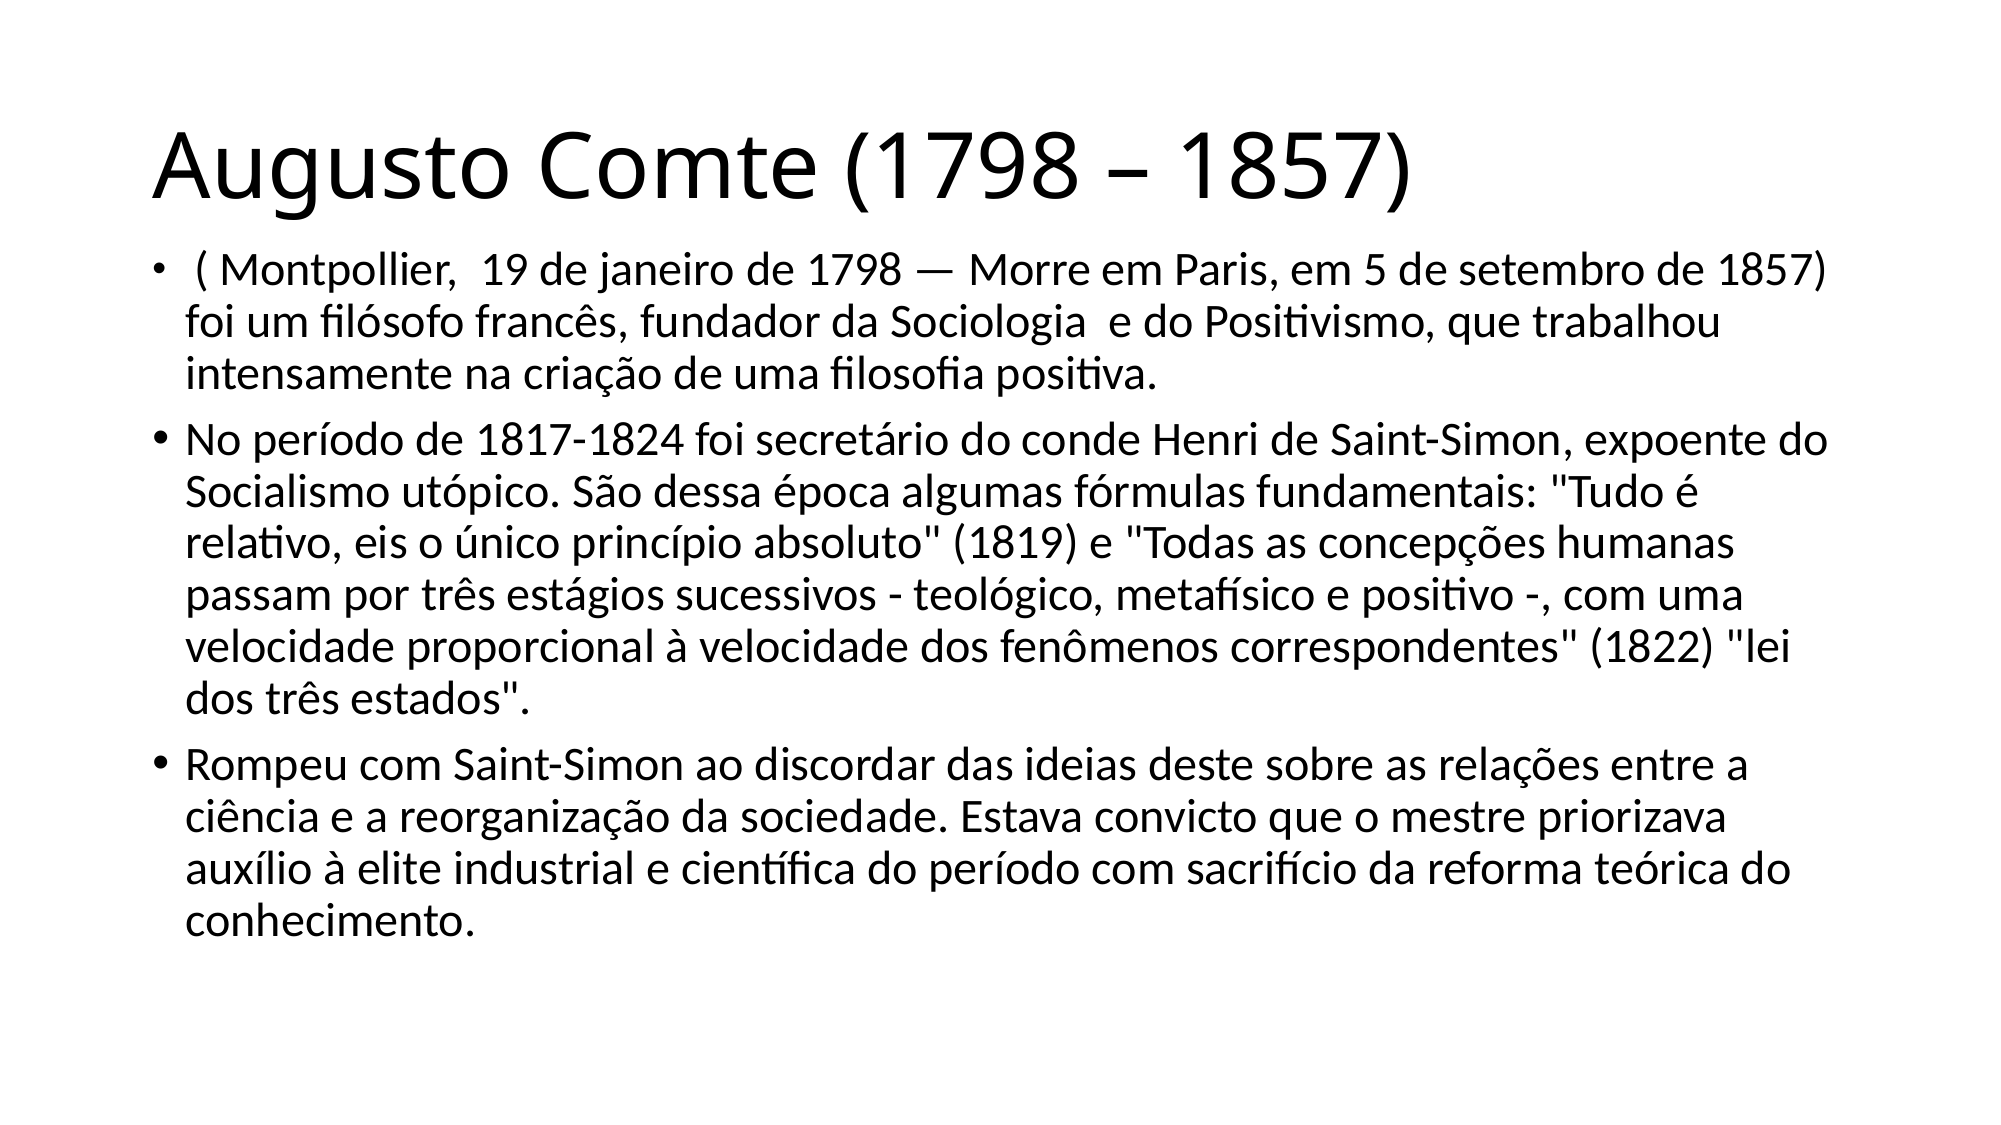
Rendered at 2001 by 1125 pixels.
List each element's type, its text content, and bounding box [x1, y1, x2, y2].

list ( Montpollier, 19 de janeiro de 1798 — Morre em Paris, em 5 de setembro de 1857) foi um filósofo francês, fundador da Sociologia e do Positivismo, que trabalhou intensamente na criação de uma filosofia positiva. No período de 1817-1824 foi secretário do conde Henri de Saint-Simon, expoente do Socialismo utópico. São dessa época algumas fórmulas fundamentais: "Tudo é relativo, eis o único princípio absoluto" (1819) e "Todas as concepções humanas passam por três estágios sucessivos - teológico, metafísico e positivo -, com uma velocidade proporcional à velocidade dos fenômenos correspondentes" (1822) "lei dos três estados". Rompeu com Saint-Simon ao discordar das ideias deste sobre as relações entre a ciência e a reorganização da sociedade. Estava convicto que o mestre priorizava auxílio à elite industrial e científica do período com sacrifício da reforma teórica do conhecimento. [137, 236, 1863, 1014]
title Augusto Comte (1798 – 1857) [137, 59, 1863, 236]
